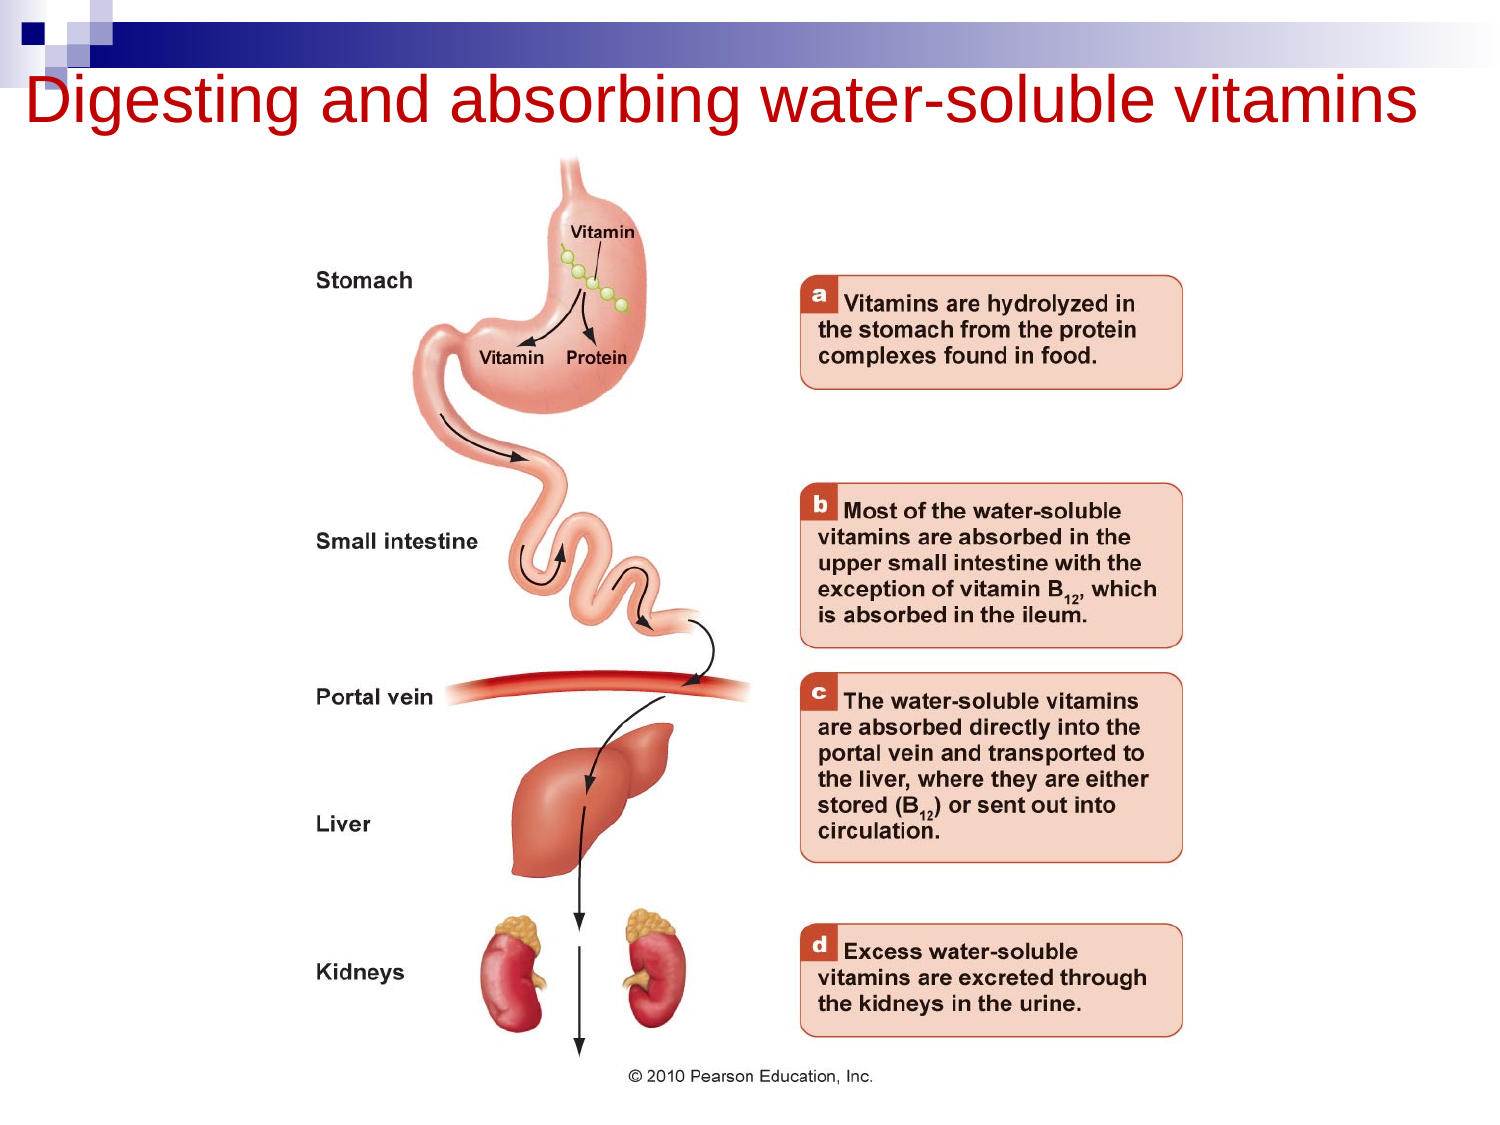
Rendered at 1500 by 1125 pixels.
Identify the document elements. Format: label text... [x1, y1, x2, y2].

title Digesting and absorbing water-soluble vitamins [8, 17, 1500, 176]
picture [291, 152, 1208, 1088]
